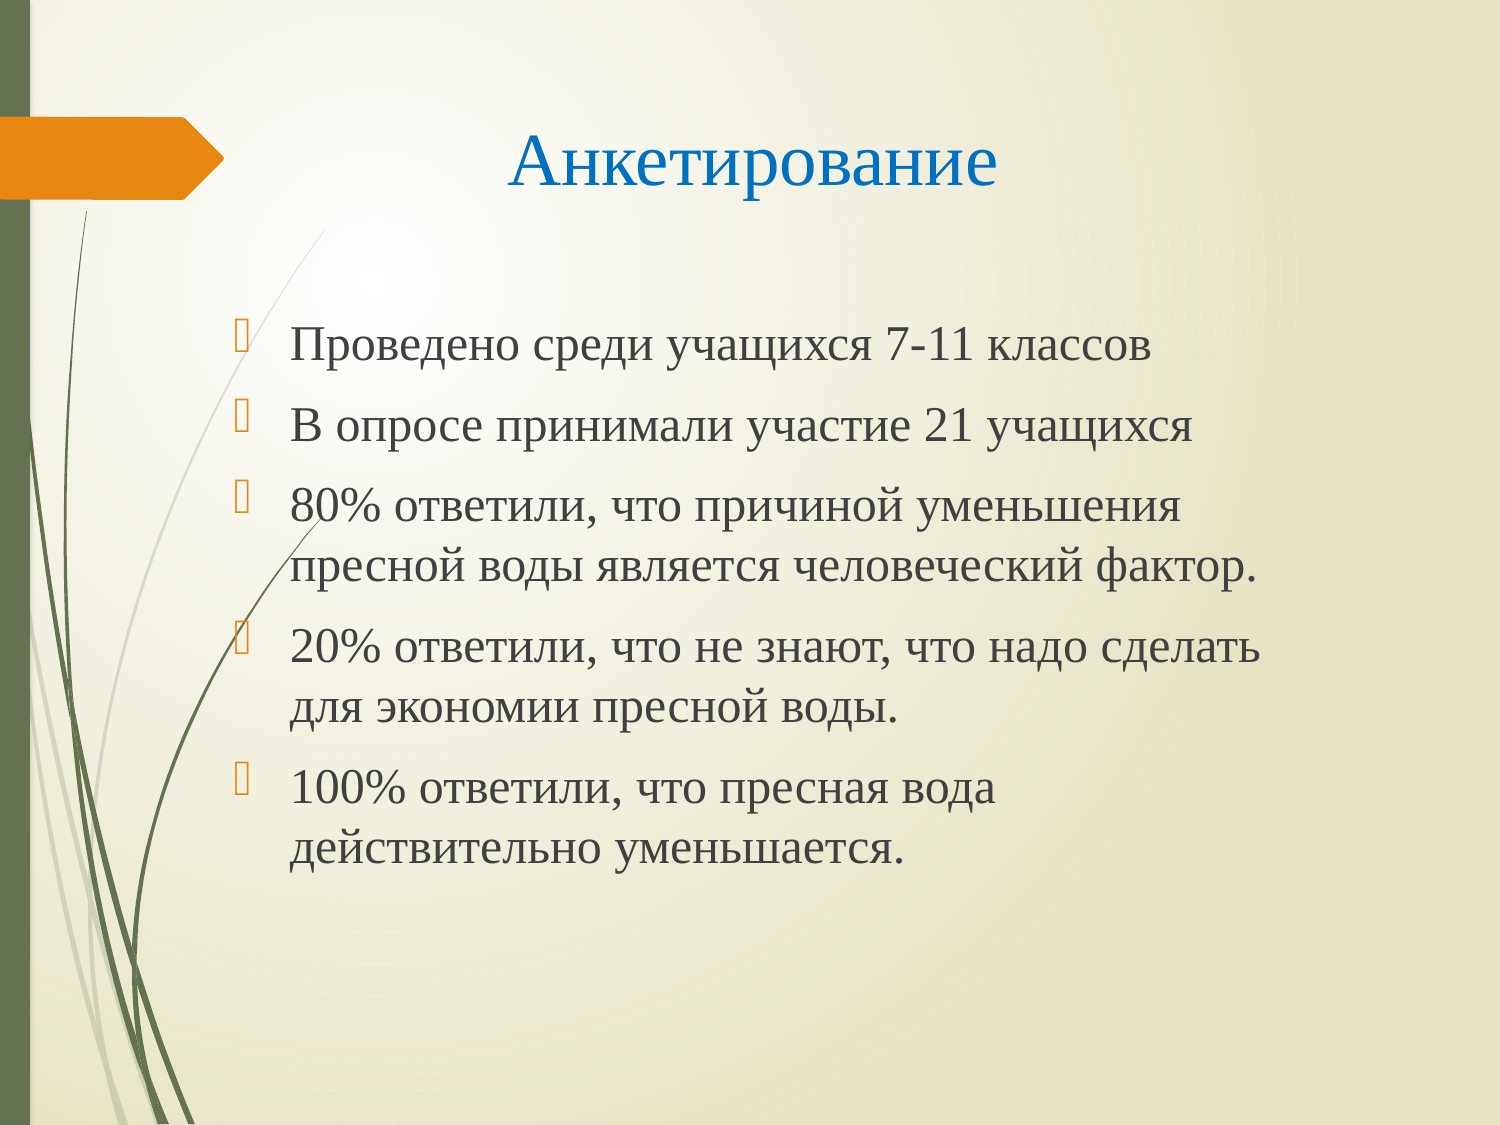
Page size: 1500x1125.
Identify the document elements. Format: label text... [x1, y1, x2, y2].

title Анкетирование [319, 102, 1187, 302]
list Проведено среди учащихся 7-11 классов В опросе принимали участие 21 учащихся 80% ответили, что причиной уменьшения пресной воды является человеческий фактор. 20% ответили, что не знают, что надо сделать для экономии пресной воды. 100% ответили, что пресная вода действительно уменьшается. [218, 302, 1300, 923]
